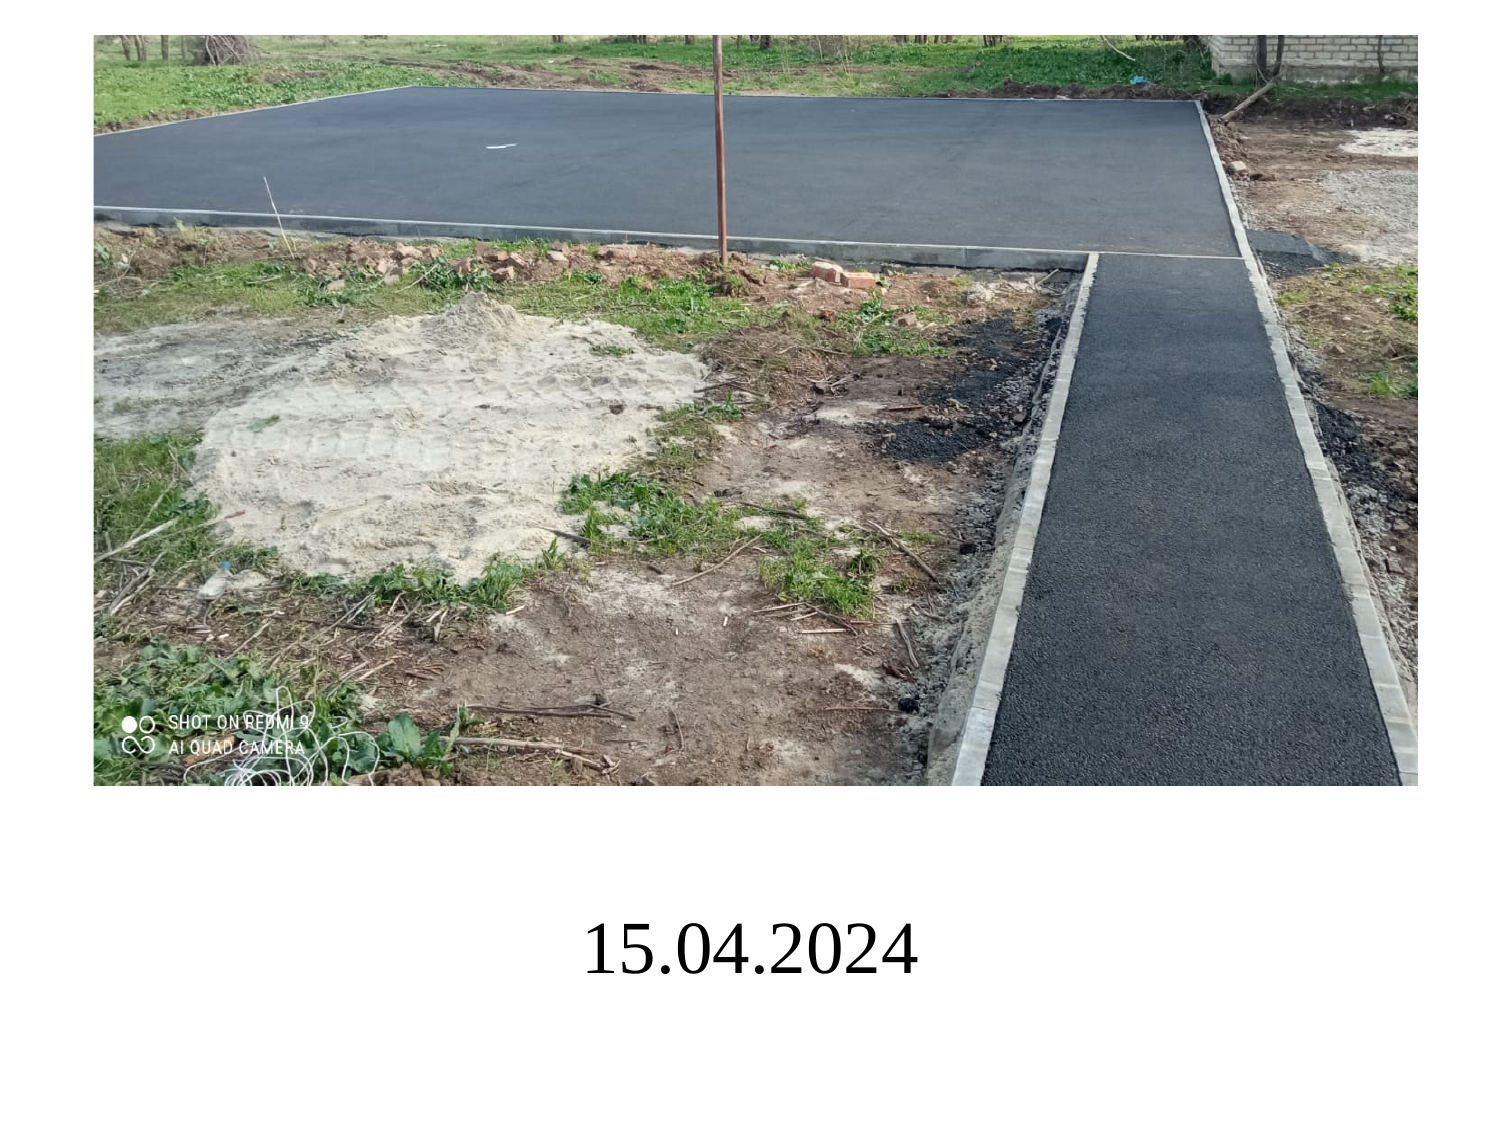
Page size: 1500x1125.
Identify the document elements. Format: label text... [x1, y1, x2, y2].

title 15.04.2024 [75, 855, 1425, 1032]
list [93, 34, 1419, 786]
